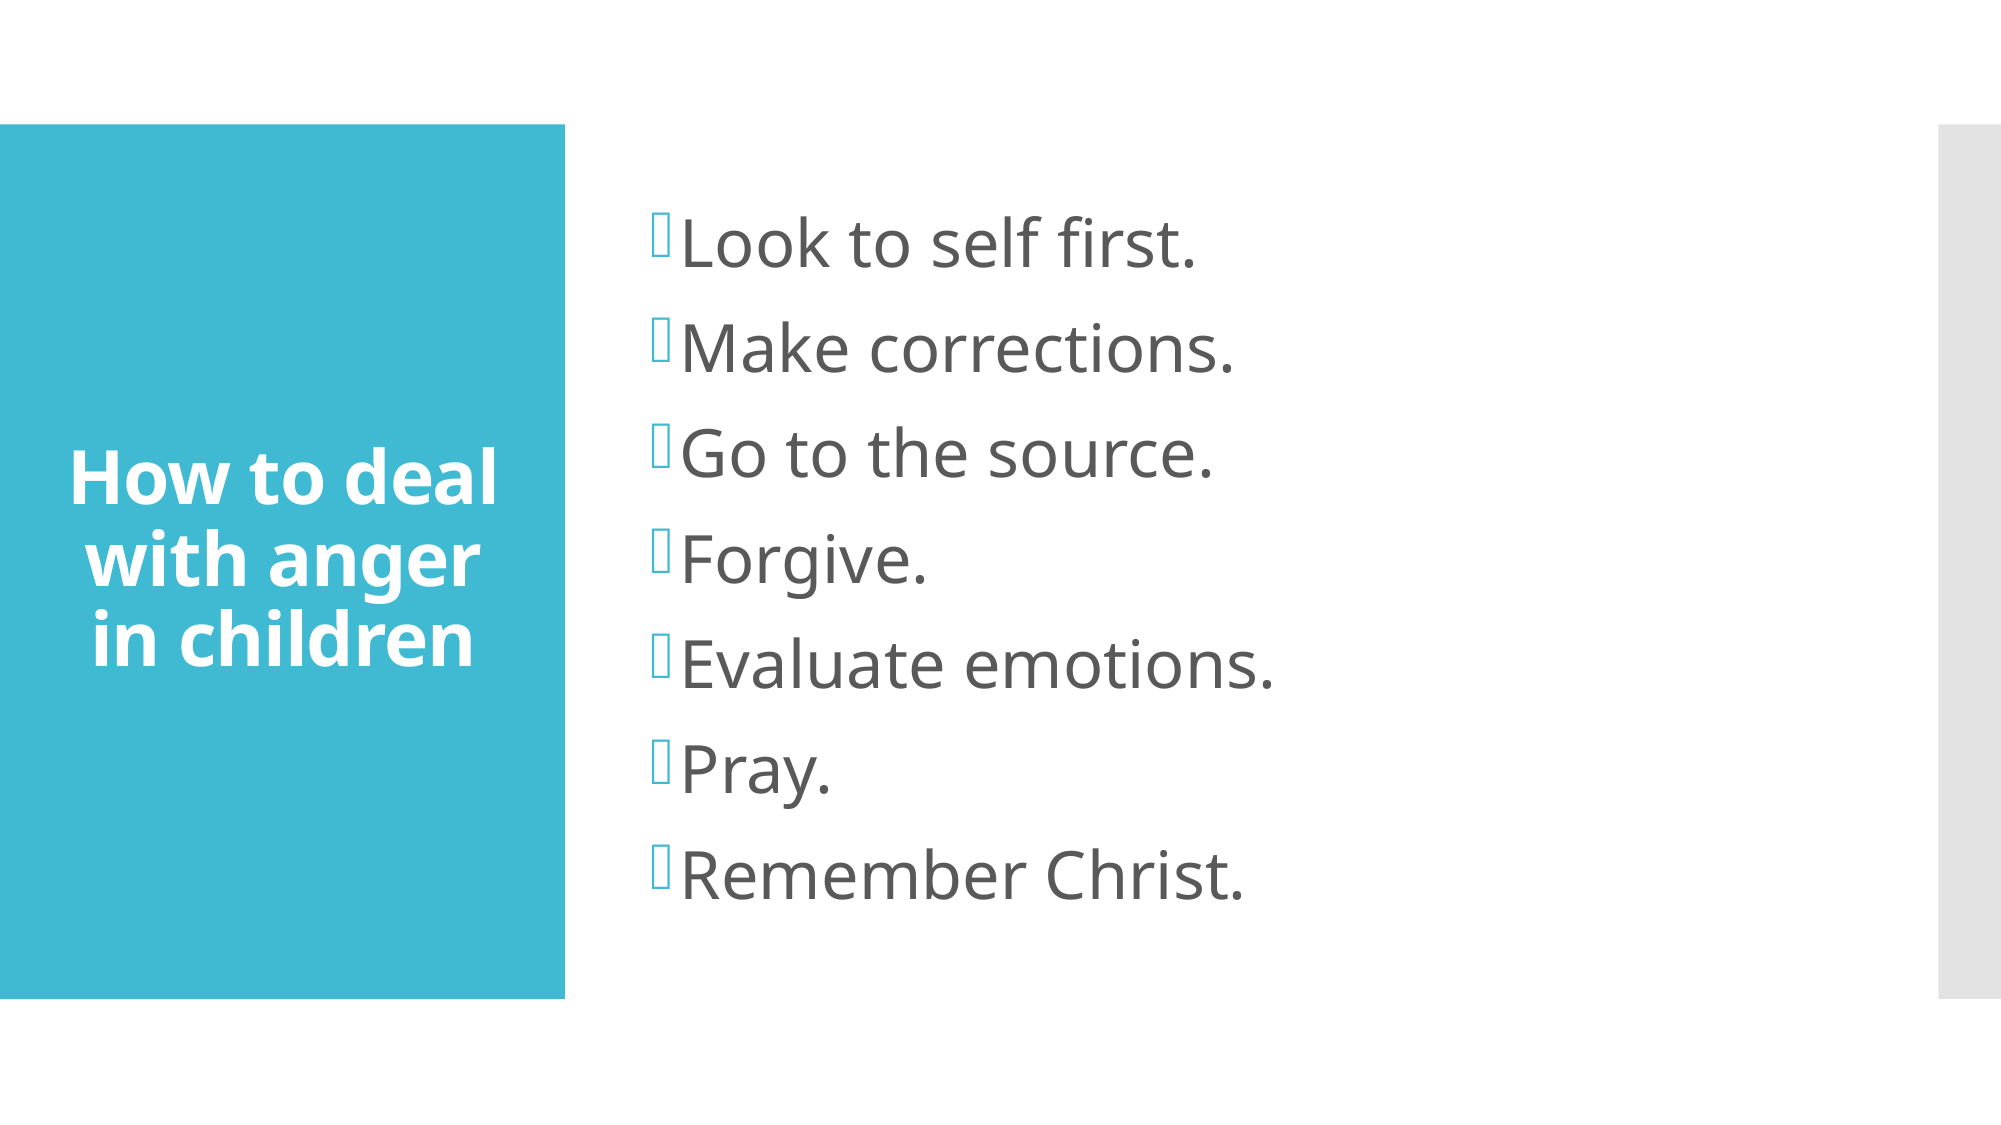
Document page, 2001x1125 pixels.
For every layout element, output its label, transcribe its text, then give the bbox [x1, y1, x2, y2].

title How to deal with anger in children [41, 184, 525, 940]
list Look to self first. Make corrections. Go to the source. Forgive. Evaluate emotions. Pray. Remember Christ. [634, 141, 1835, 982]
